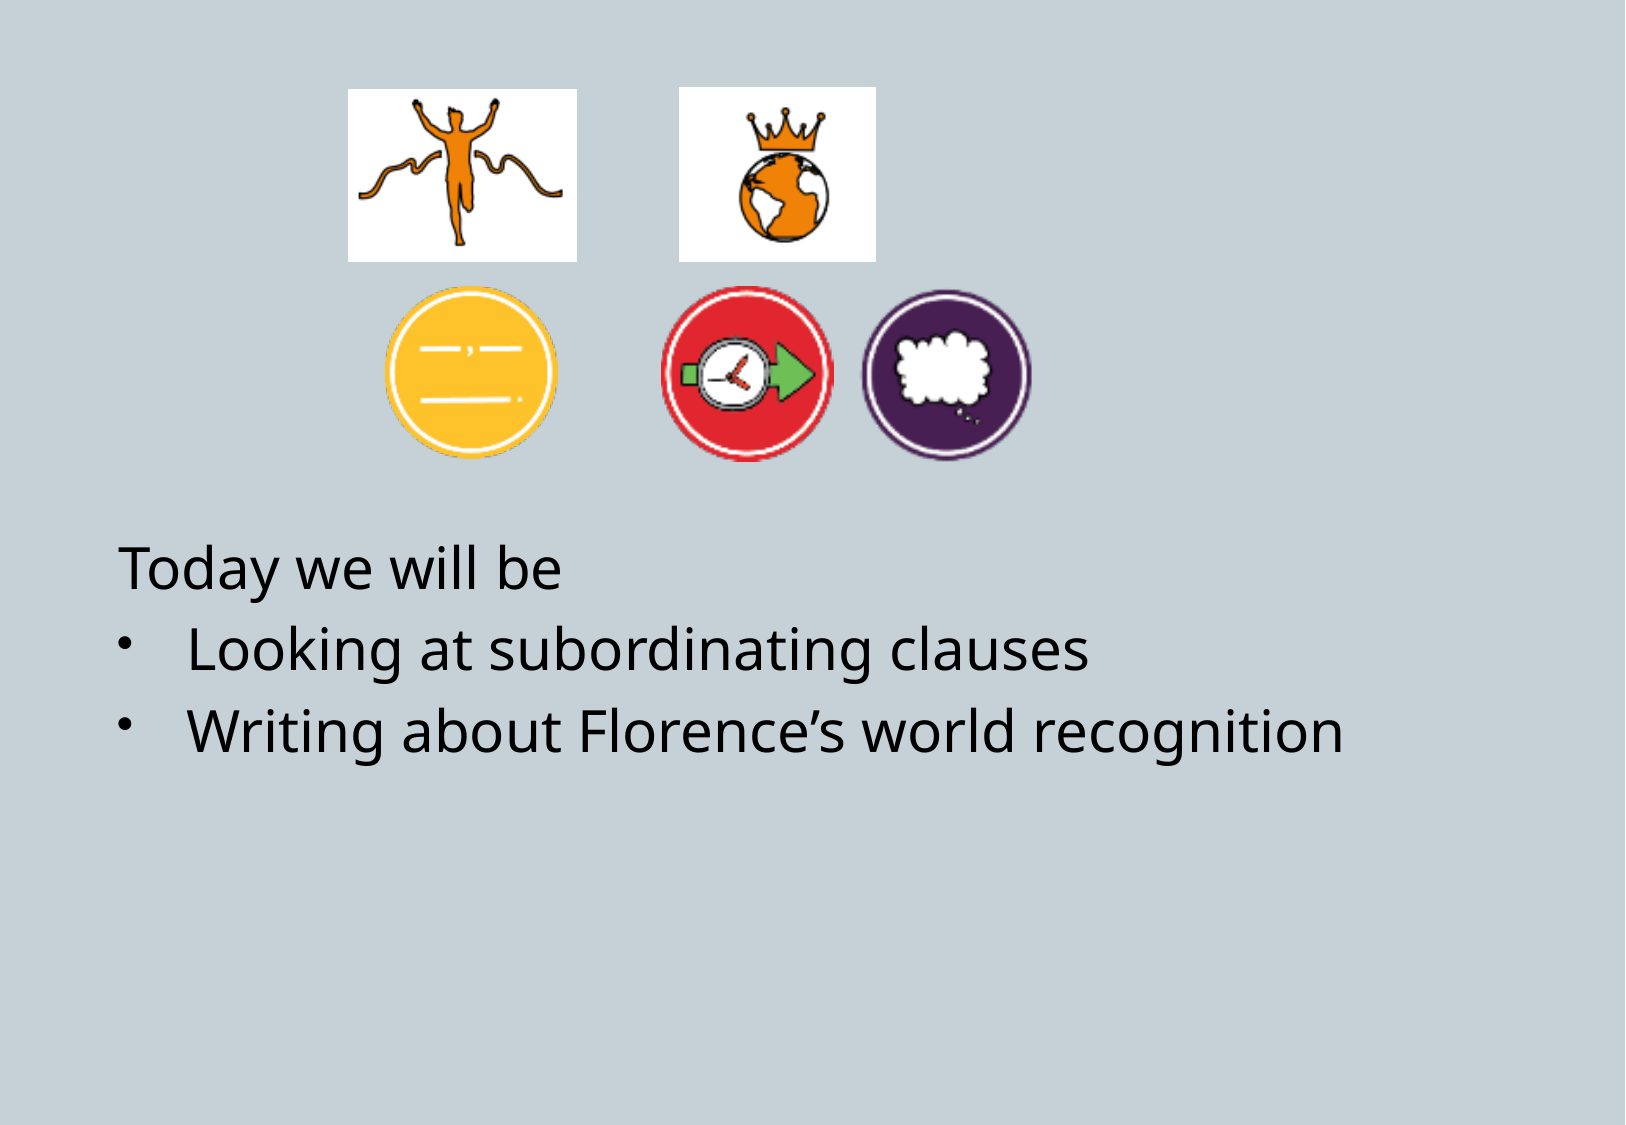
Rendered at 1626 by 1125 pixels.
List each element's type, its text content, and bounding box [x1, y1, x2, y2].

list Today we will be Looking at subordinating clauses Writing about Florence’s world recognition [81, 523, 1544, 1035]
picture [348, 89, 577, 262]
picture [661, 87, 1062, 491]
picture [385, 286, 558, 459]
